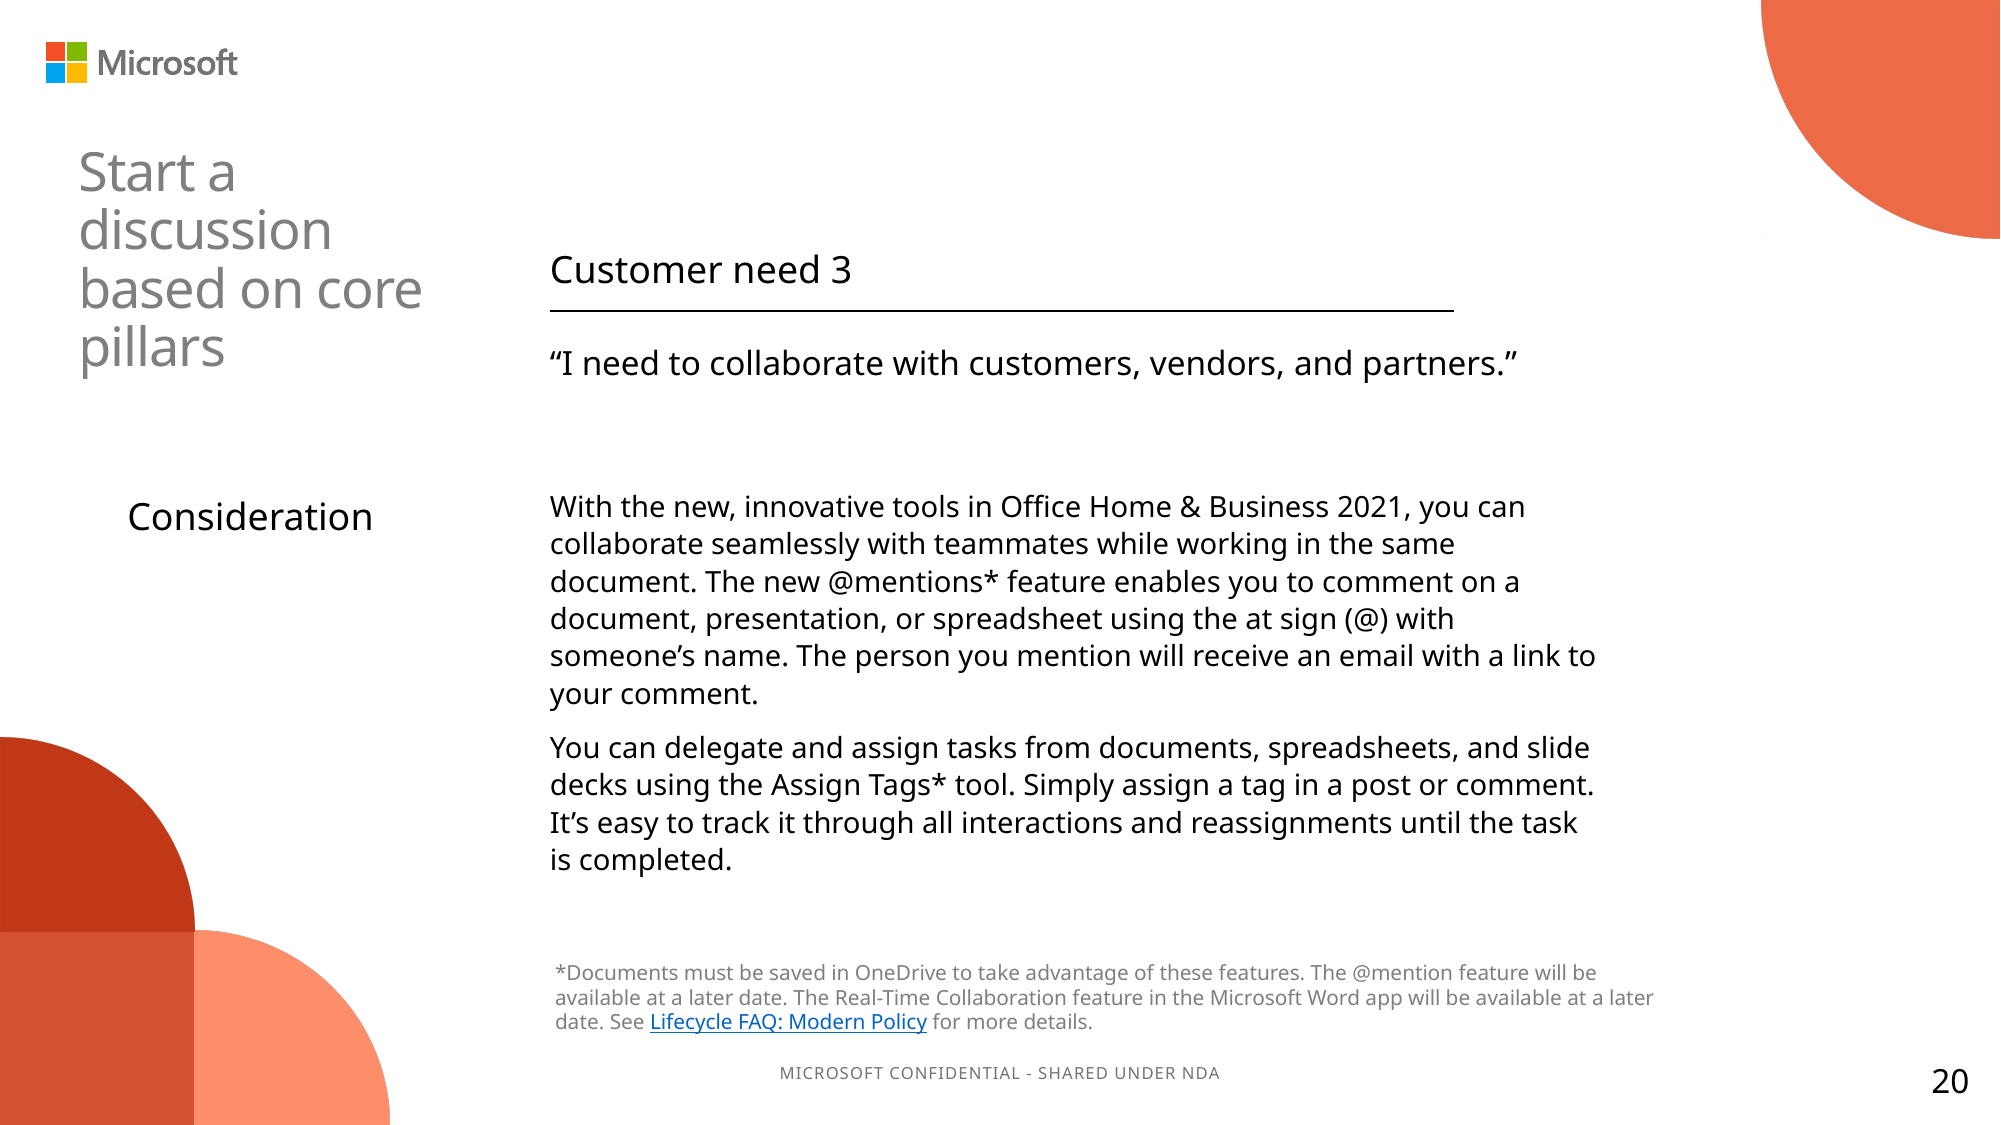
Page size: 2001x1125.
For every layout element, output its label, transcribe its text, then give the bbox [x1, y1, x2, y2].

picture [1761, 0, 2000, 239]
text_box [0, 932, 194, 1125]
footer MICROSOFT CONFIDENTIAL - SHARED UNDER NDA [662, 1045, 1338, 1103]
text_box 20 [1918, 1055, 1983, 1100]
text_box With the new, innovative tools in Office Home & Business 2021, you can collaborate seamlessly with teammates while working in the same document. The new @mentions* feature enables you to comment on a document, presentation, or spreadsheet using the at sign (@) with someone’s name. The person you mention will receive an email with a link to your comment. You can delegate and assign tasks from documents, spreadsheets, and slide decks using the Assign Tags* tool. Simply assign a tag in a post or comment. It’s easy to track it through all interactions and reassignments until the task is completed. [549, 485, 1602, 877]
text_box “I need to collaborate with customers, vendors, and partners.” [549, 338, 1680, 382]
text_box Start a discussion based on core pillars [63, 136, 502, 386]
text_box *Documents must be saved in OneDrive to take advantage of these features.​ The @mention feature will be available at a later date. The Real-Time Collaboration feature in the Microsoft Word app will be available at a later date. See Lifecycle FAQ: Modern Policy for more details.​ [539, 951, 1680, 1045]
text_box Consideration [112, 485, 475, 546]
text_box Customer need 3 [549, 251, 1097, 310]
picture [0, 737, 390, 1125]
picture [45, 41, 238, 83]
